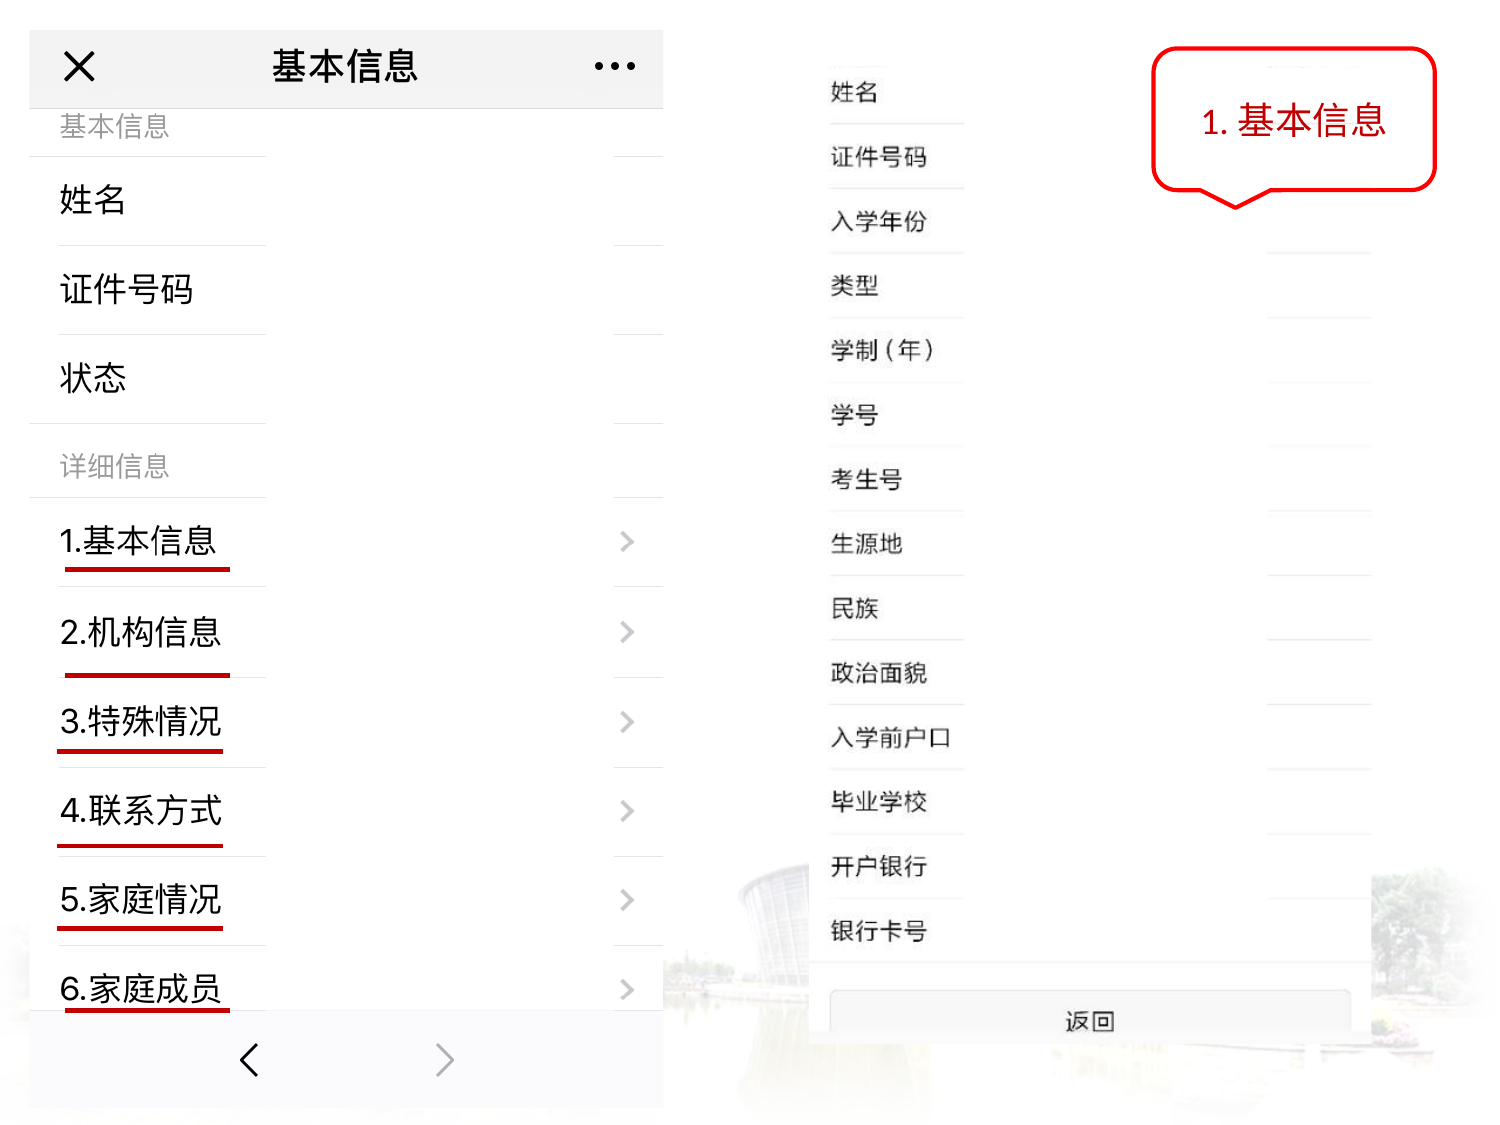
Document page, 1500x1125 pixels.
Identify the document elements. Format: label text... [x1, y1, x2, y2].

picture [29, 30, 664, 1108]
picture [808, 66, 1372, 1044]
text_box 1.基本信息 [1152, 46, 1437, 193]
